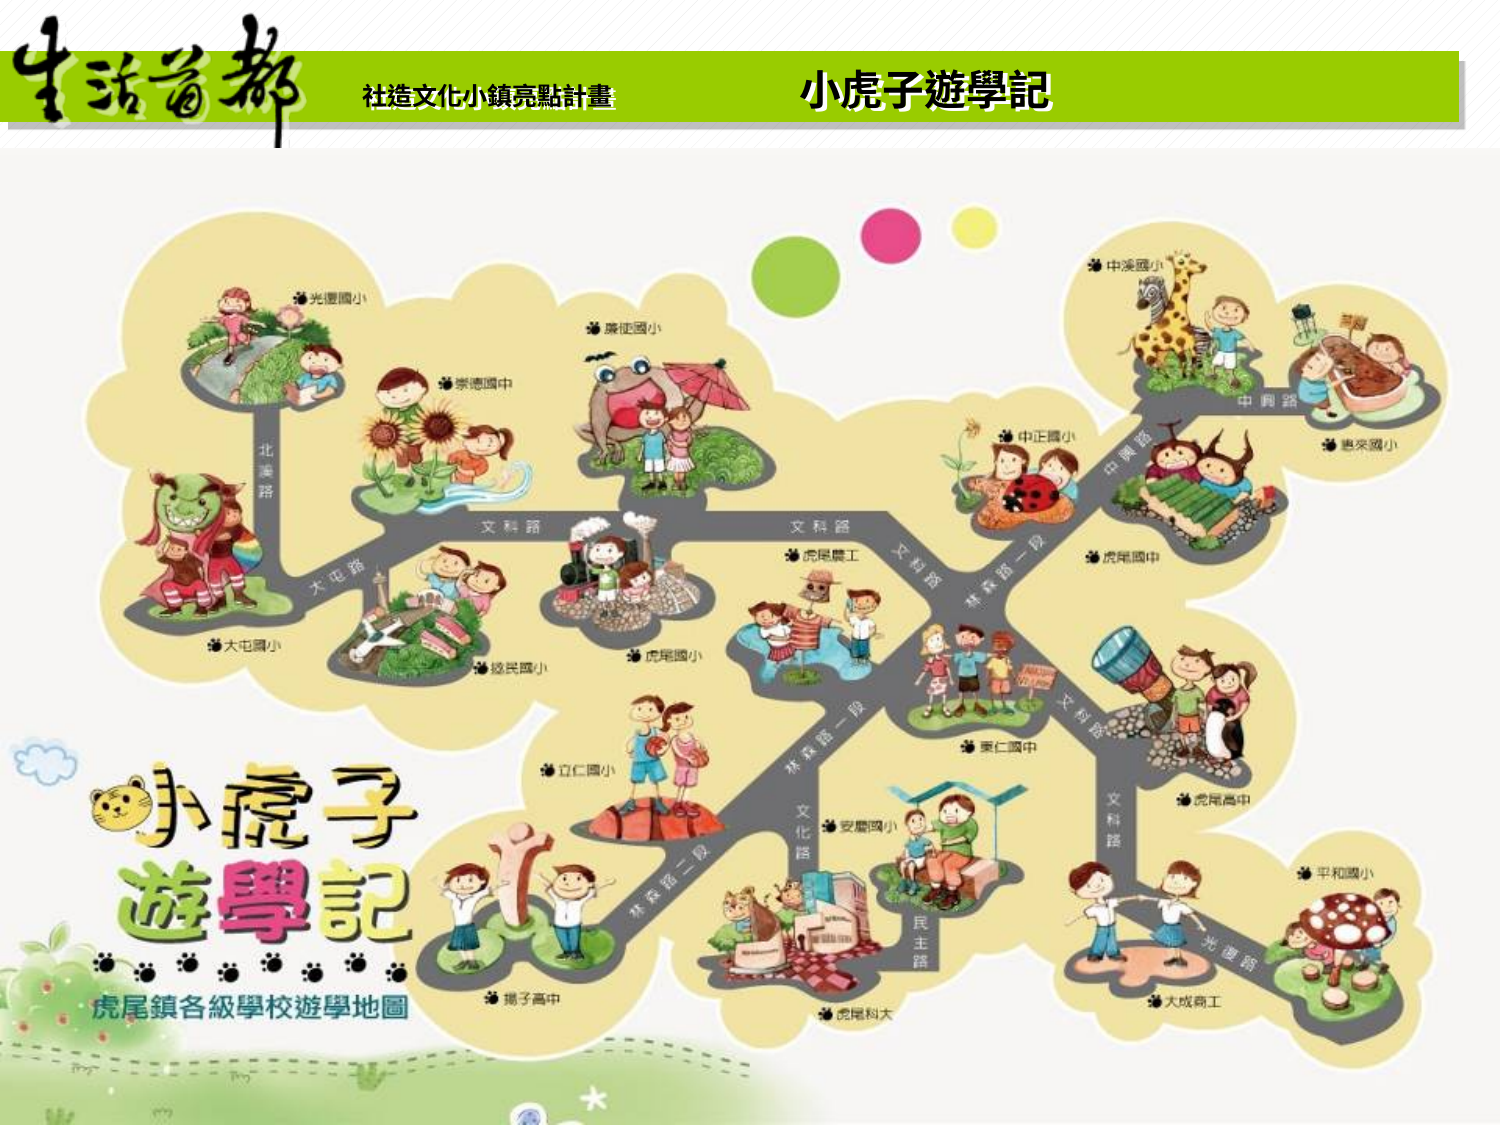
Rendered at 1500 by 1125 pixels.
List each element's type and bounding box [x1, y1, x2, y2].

text_box [0, 6, 1460, 148]
picture [0, 148, 1500, 1125]
